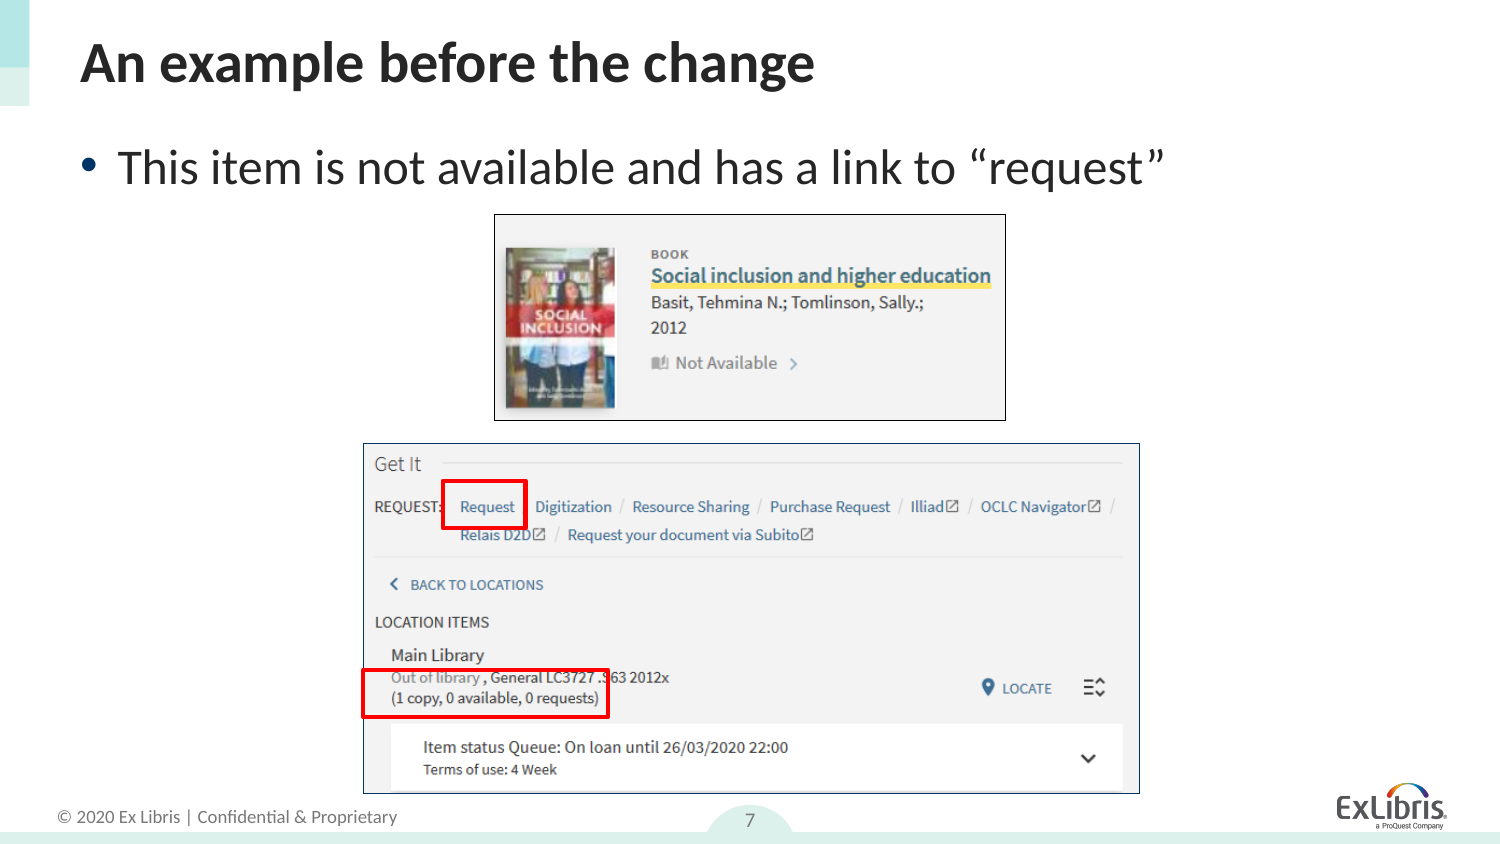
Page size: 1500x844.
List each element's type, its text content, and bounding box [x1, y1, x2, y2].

title An example before the change [64, 11, 1447, 107]
picture [1337, 783, 1447, 830]
list This item is not available and has a link to “request” [64, 126, 1447, 780]
picture [362, 443, 1140, 794]
picture [493, 214, 1006, 421]
slide_number 7 [705, 802, 795, 844]
